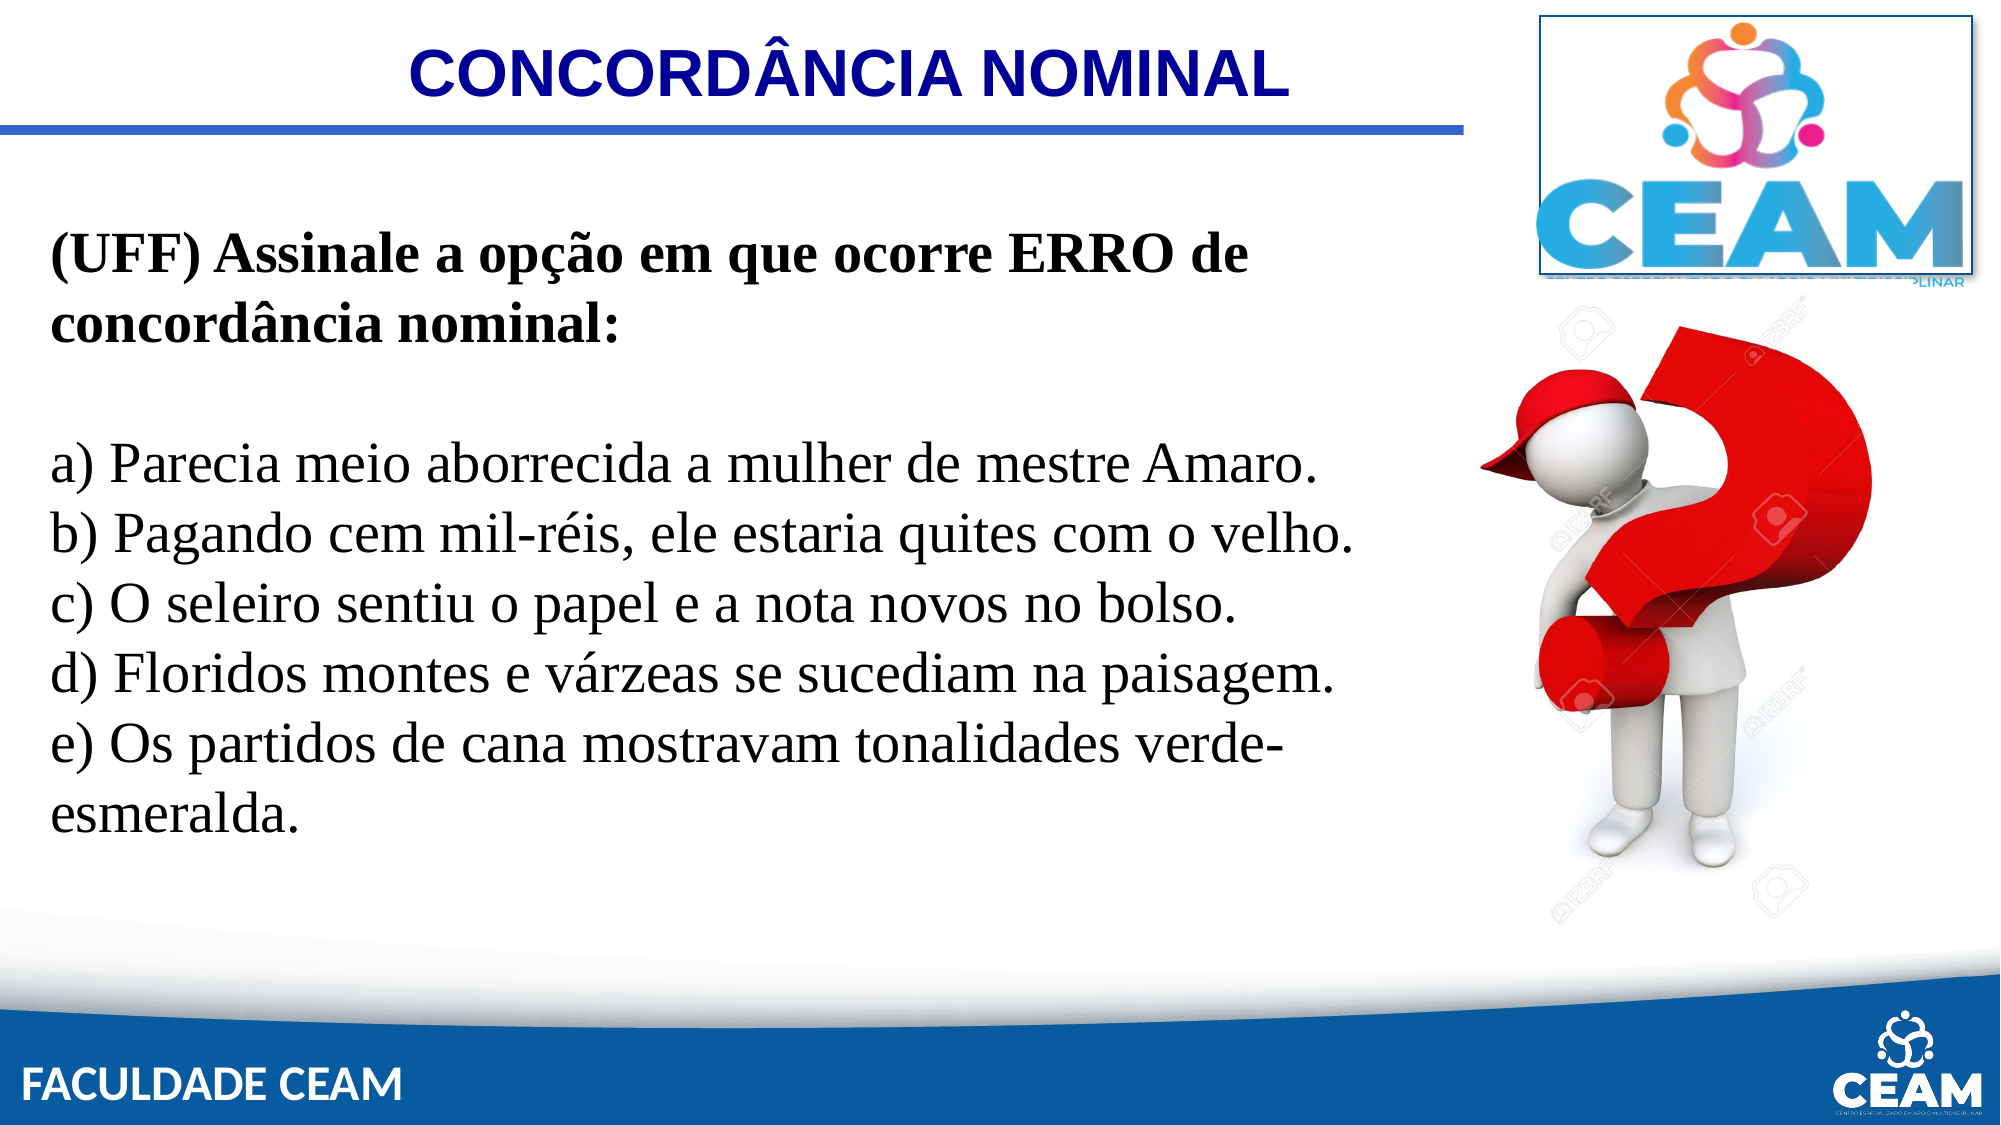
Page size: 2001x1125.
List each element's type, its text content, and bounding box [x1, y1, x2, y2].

text_box [0, 124, 1465, 136]
picture [0, 22, 2000, 1125]
text_box CONCORDÂNCIA NOMINAL [269, 22, 1432, 118]
text_box (UFF) Assinale a opção em que ocorre ERRO de concordância nominal: a) Parecia meio aborrecida a mulher de mestre Amaro. b) Pagando cem mil‑réis, ele estaria quites com o velho. c) O seleiro sentiu o papel e a nota novos no bolso. d) Floridos montes e várzeas se sucediam na paisagem. e) Os partidos de cana mostravam tonalidades verde-­esmeralda. [35, 207, 1536, 852]
